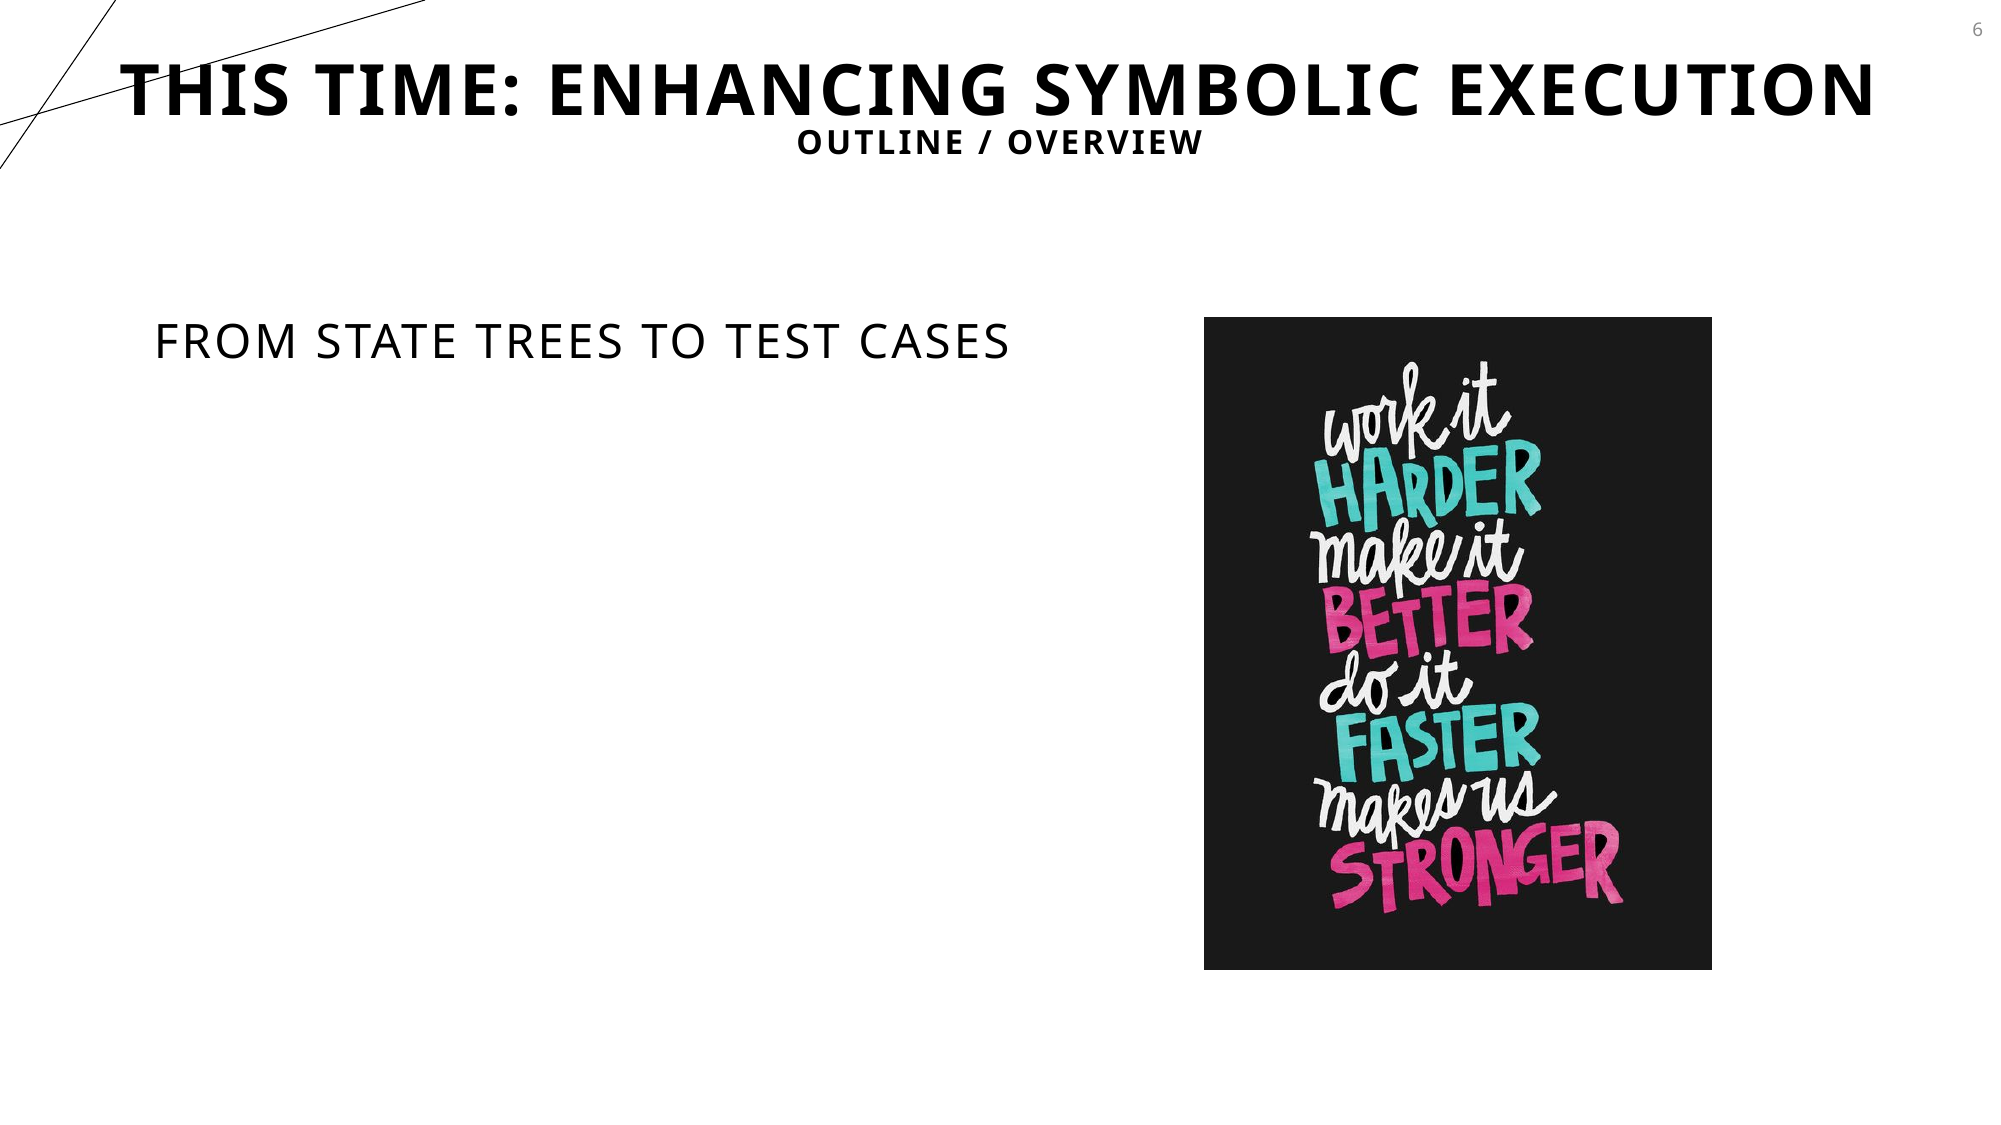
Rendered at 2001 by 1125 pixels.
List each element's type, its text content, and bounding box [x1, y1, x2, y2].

picture [1204, 317, 1712, 970]
title This Time: Enhancing Symbolic Execution [1, 0, 1999, 202]
text_box Outline / Overview [1, 34, 1998, 253]
text_box From state trees to test cases [139, 309, 1049, 423]
